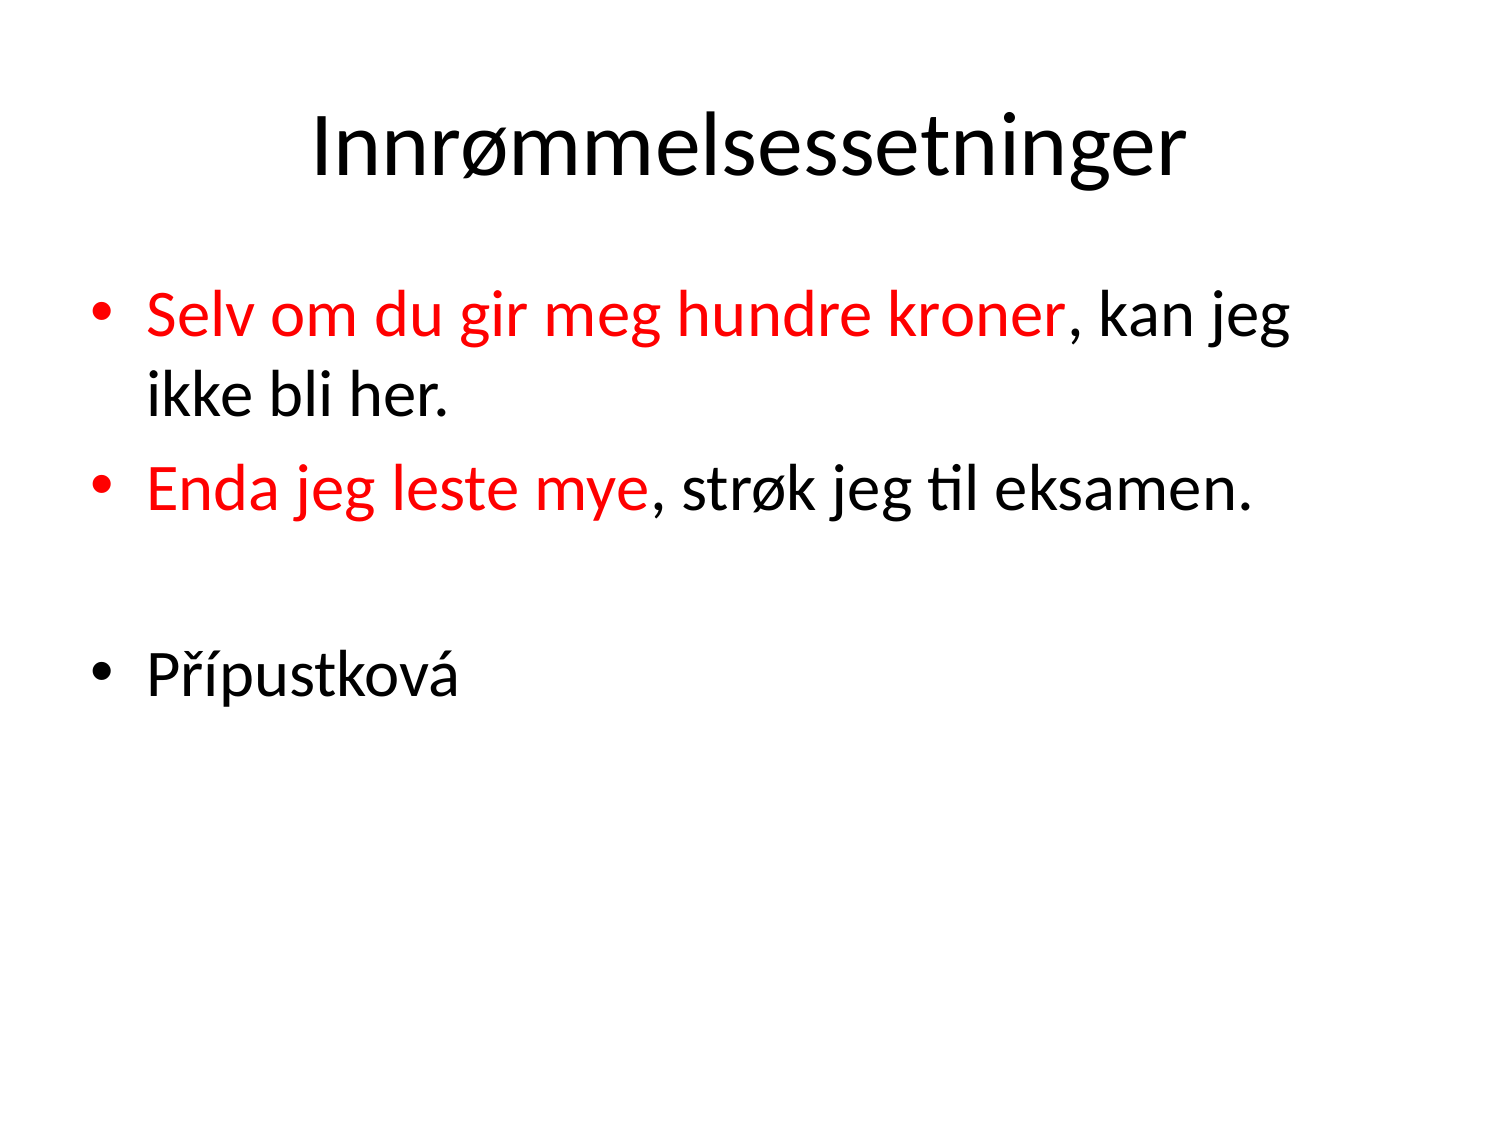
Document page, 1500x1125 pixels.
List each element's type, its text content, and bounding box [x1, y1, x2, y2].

title Innrømmelsessetninger [75, 45, 1425, 233]
list Selv om du gir meg hundre kroner, kan jeg ikke bli her. Enda jeg leste mye, strøk jeg til eksamen. Přípustková [75, 262, 1425, 1005]
